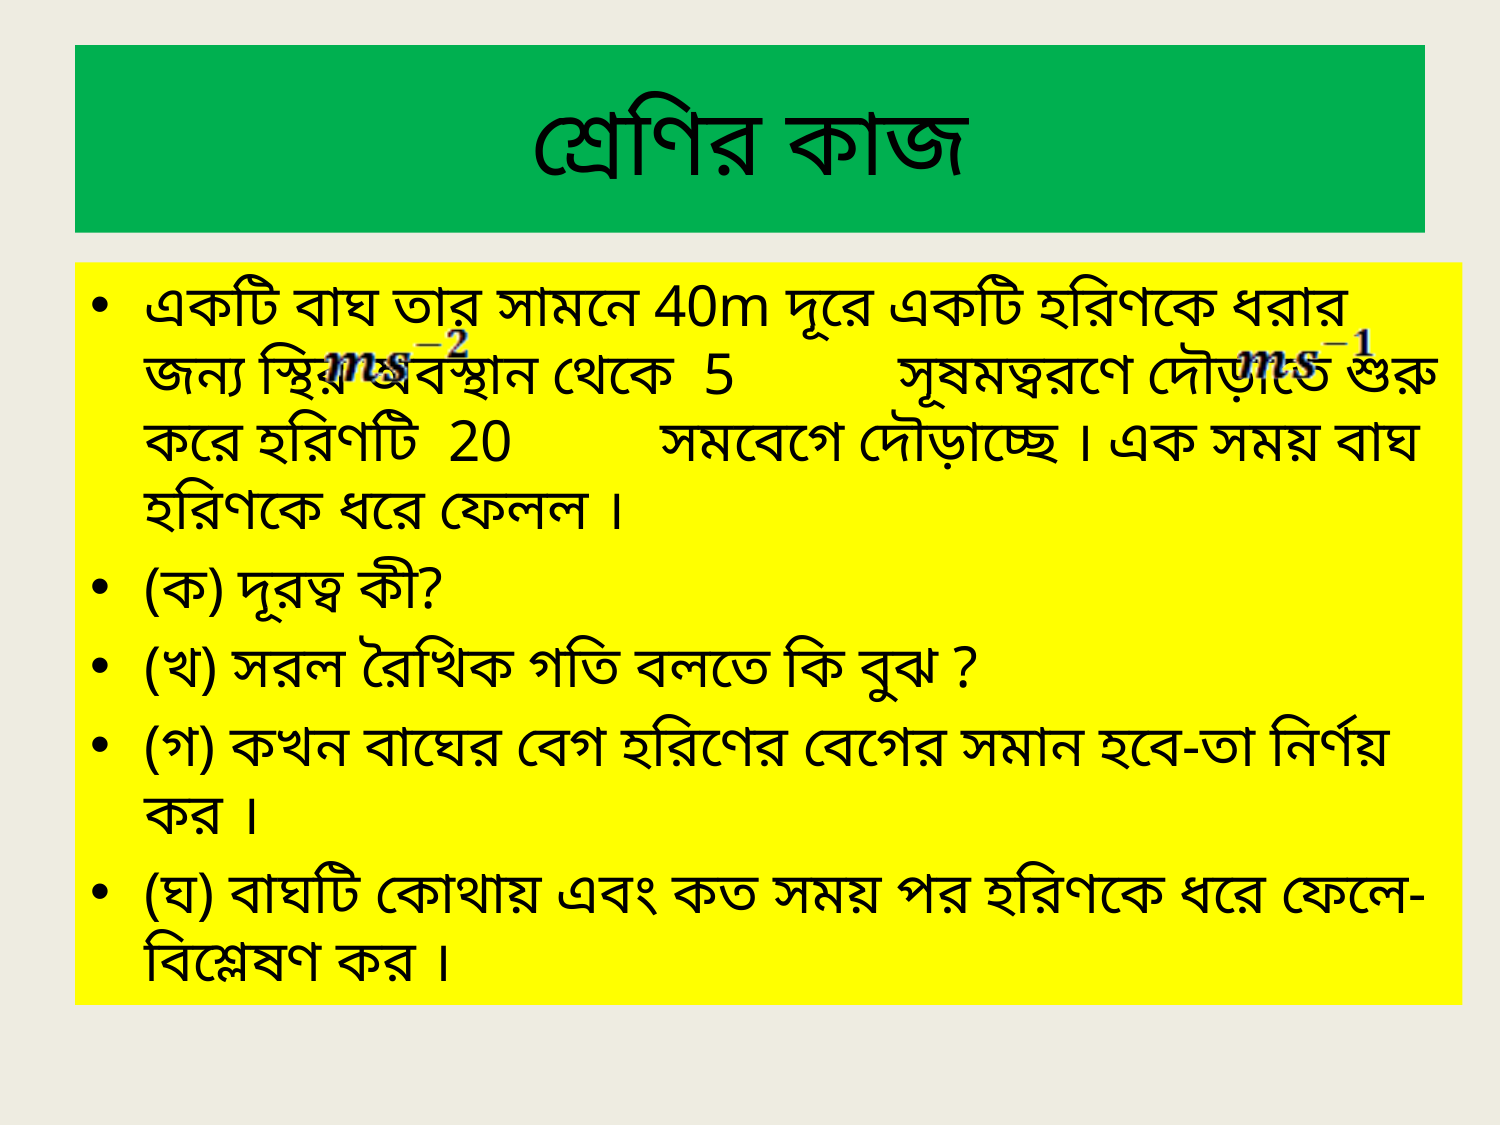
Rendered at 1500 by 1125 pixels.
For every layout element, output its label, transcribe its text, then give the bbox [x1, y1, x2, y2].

list একটি বাঘ তার সামনে 40m দূরে একটি হরিণকে ধরার জন্য স্থির অবস্থান থেকে 5 সূষমত্বরণে দৌড়াতে শুরু করে হরিণটি 20 সমবেগে দৌড়াচ্ছে । এক সময় বাঘ হরিণকে ধরে ফেলল । (ক) দূরত্ব কী? (খ) সরল রৈখিক গতি বলতে কি বুঝ ? (গ) কখন বাঘের বেগ হরিণের বেগের সমান হবে-তা নির্ণয় কর । (ঘ) বাঘটি কোথায় এবং কত সময় পর হরিণকে ধরে ফেলে-বিশ্লেষণ কর । [75, 262, 1463, 1005]
title শ্রেণির কাজ [75, 45, 1425, 233]
picture [1237, 324, 1379, 407]
picture [324, 324, 476, 412]
